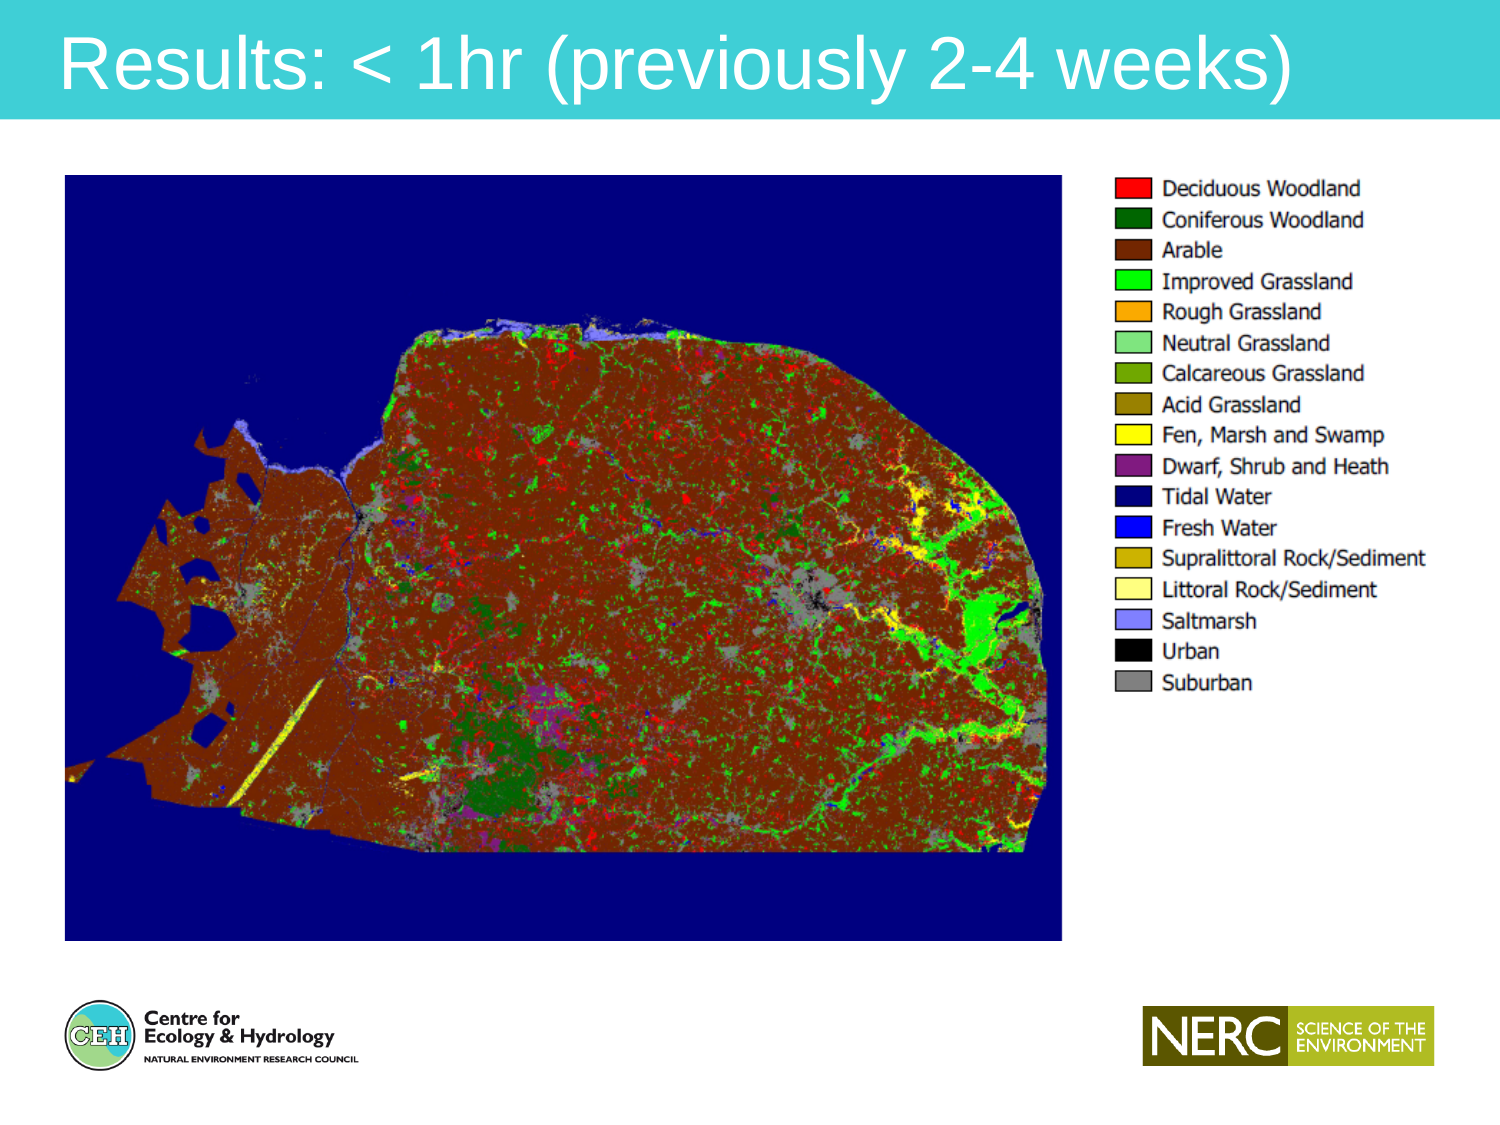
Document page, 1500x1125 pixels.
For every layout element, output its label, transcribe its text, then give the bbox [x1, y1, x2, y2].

list Results: < 1hr (previously 2-4 weeks) [0, 0, 1500, 120]
picture [1139, 1003, 1436, 1068]
picture [64, 175, 1436, 941]
picture [63, 998, 359, 1071]
